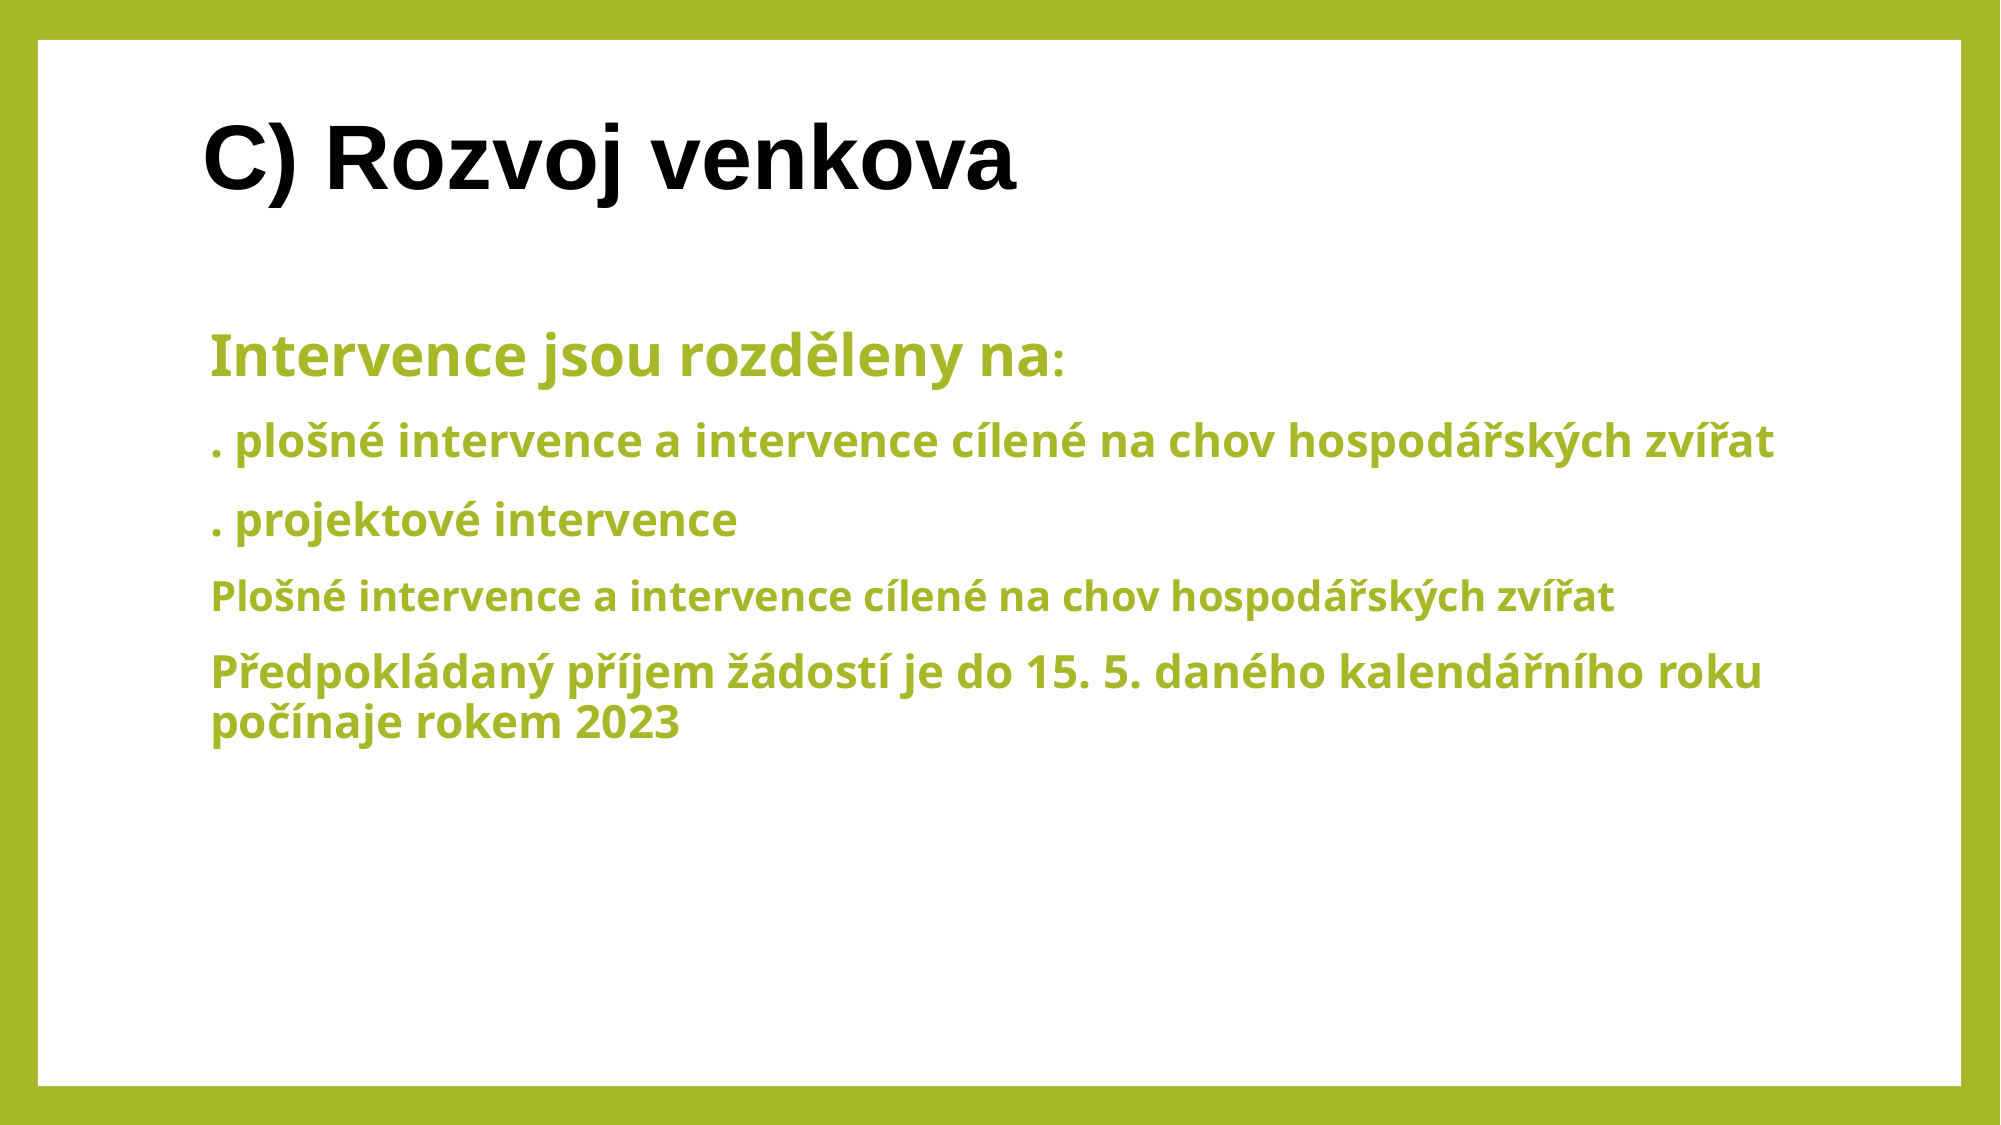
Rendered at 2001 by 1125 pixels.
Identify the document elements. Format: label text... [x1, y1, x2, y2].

title C) Rozvoj venkova [187, 99, 1808, 221]
list Intervence jsou rozděleny na: . plošné intervence a intervence cílené na chov hospodářských zvířat . projektové intervence Plošné intervence a intervence cílené na chov hospodářských zvířat Předpokládaný příjem žádostí je do 15. 5. daného kalendářního roku počínaje rokem 2023 [187, 318, 1808, 1000]
